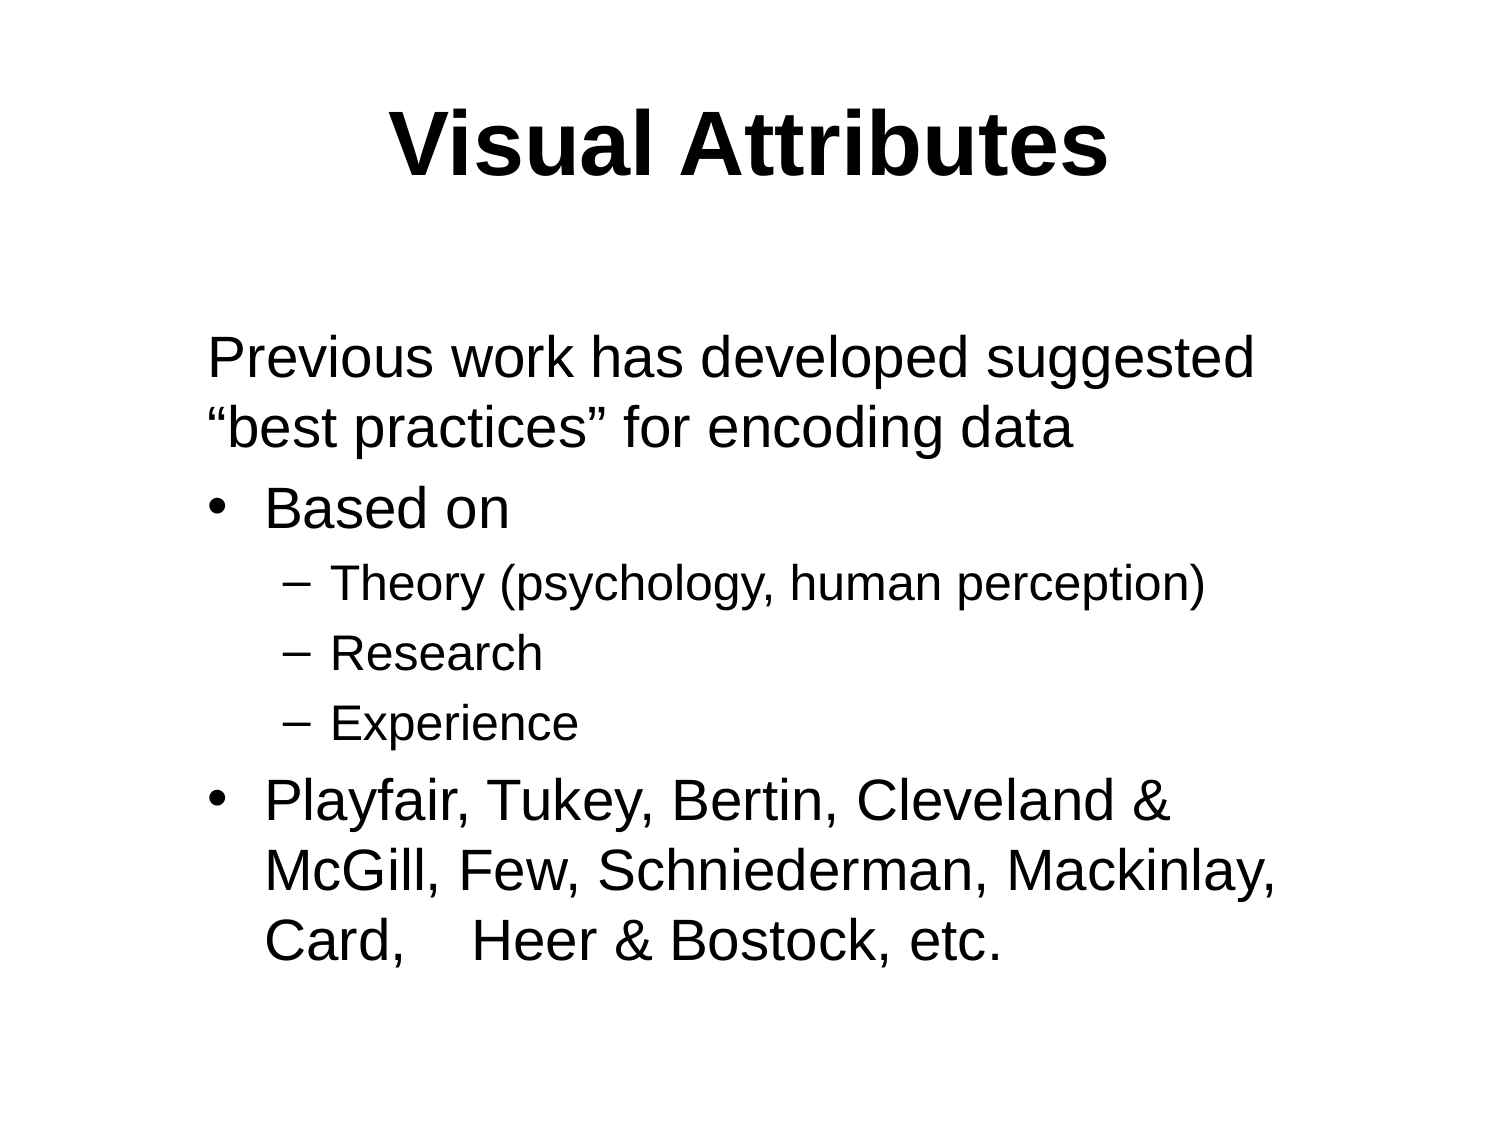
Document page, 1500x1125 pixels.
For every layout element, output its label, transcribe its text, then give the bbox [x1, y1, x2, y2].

title Visual Attributes [75, 45, 1425, 233]
list Previous work has developed suggested “best practices” for encoding data Based on Theory (psychology, human perception) Research Experience Playfair, Tukey, Bertin, Cleveland & McGill, Few, Schniederman, Mackinlay, Card, Heer & Bostock, etc. [192, 311, 1305, 1125]
